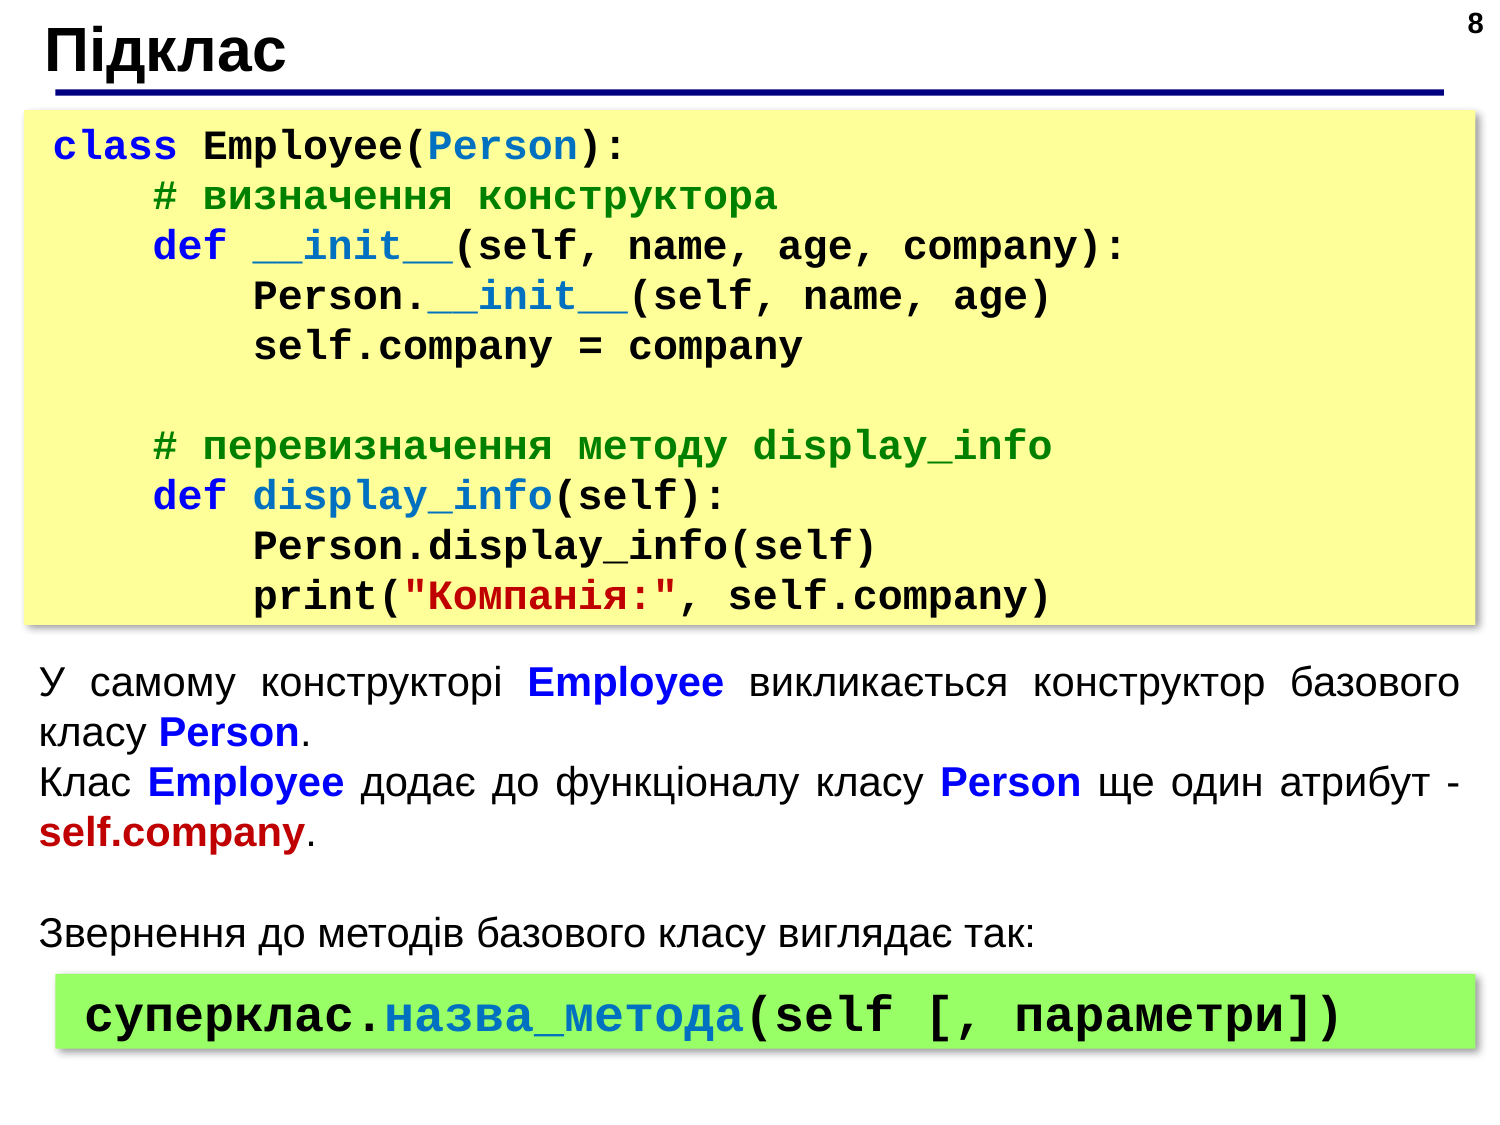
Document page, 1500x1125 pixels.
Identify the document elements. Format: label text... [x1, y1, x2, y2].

title Підклас [29, 8, 1404, 86]
text_box суперклас.назва_метода(self [, параметри]) [55, 973, 1476, 1049]
text_box class Employee(Person): # визначення конструктора def __init__(self, name, age, company): Person.__init__(self, name, age) self.company = company # перевизначення методу display_info def display_info(self): Person.display_info(self) print("Компанія:", self.company) [23, 110, 1476, 625]
text_box У самому конструкторі Employee викликається конструктор базового класу Person. Клас Employee додає до функціоналу класу Person ще один атрибут - self.company. Звернення до методів базового класу виглядає так: [23, 647, 1476, 963]
slide_number 8 [1148, 0, 1500, 75]
